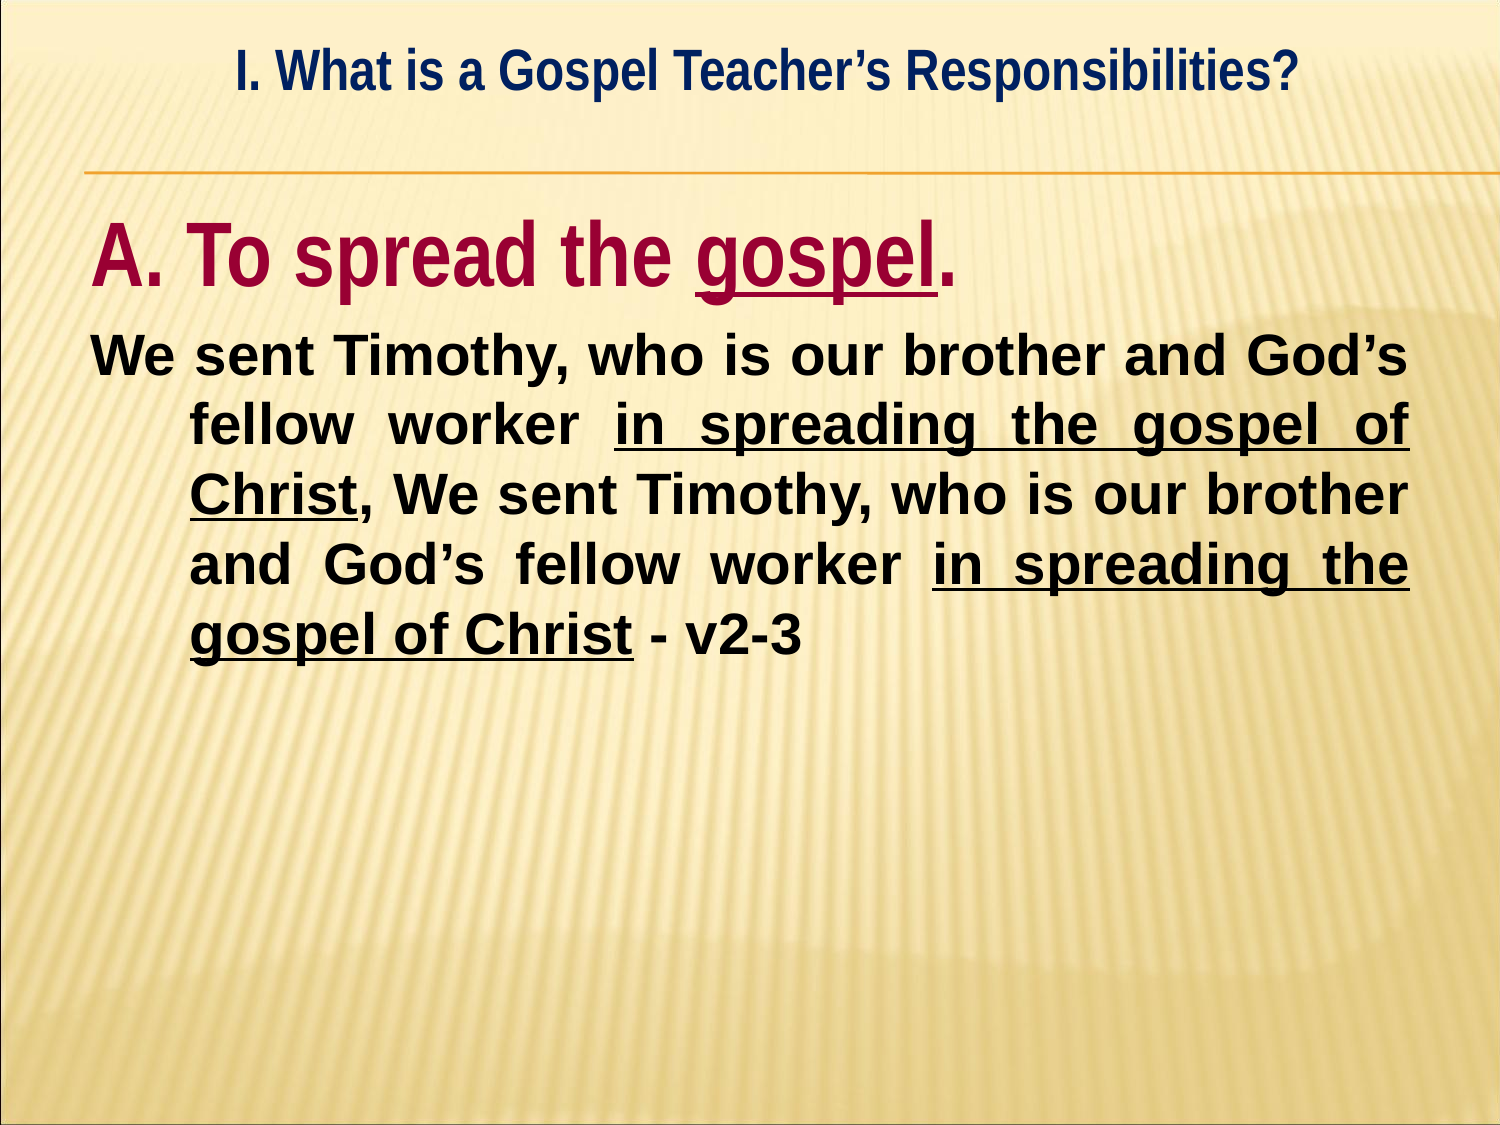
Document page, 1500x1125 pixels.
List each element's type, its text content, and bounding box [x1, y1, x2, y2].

picture [0, 0, 1500, 1125]
text_box I. What is a Gospel Teacher’s Responsibilities? [124, 24, 1413, 110]
list A. To spread the gospel. We sent Timothy, who is our brother and God’s fellow worker in spreading the gospel of Christ, We sent Timothy, who is our brother and God’s fellow worker in spreading the gospel of Christ - v2-3 [75, 187, 1425, 1075]
